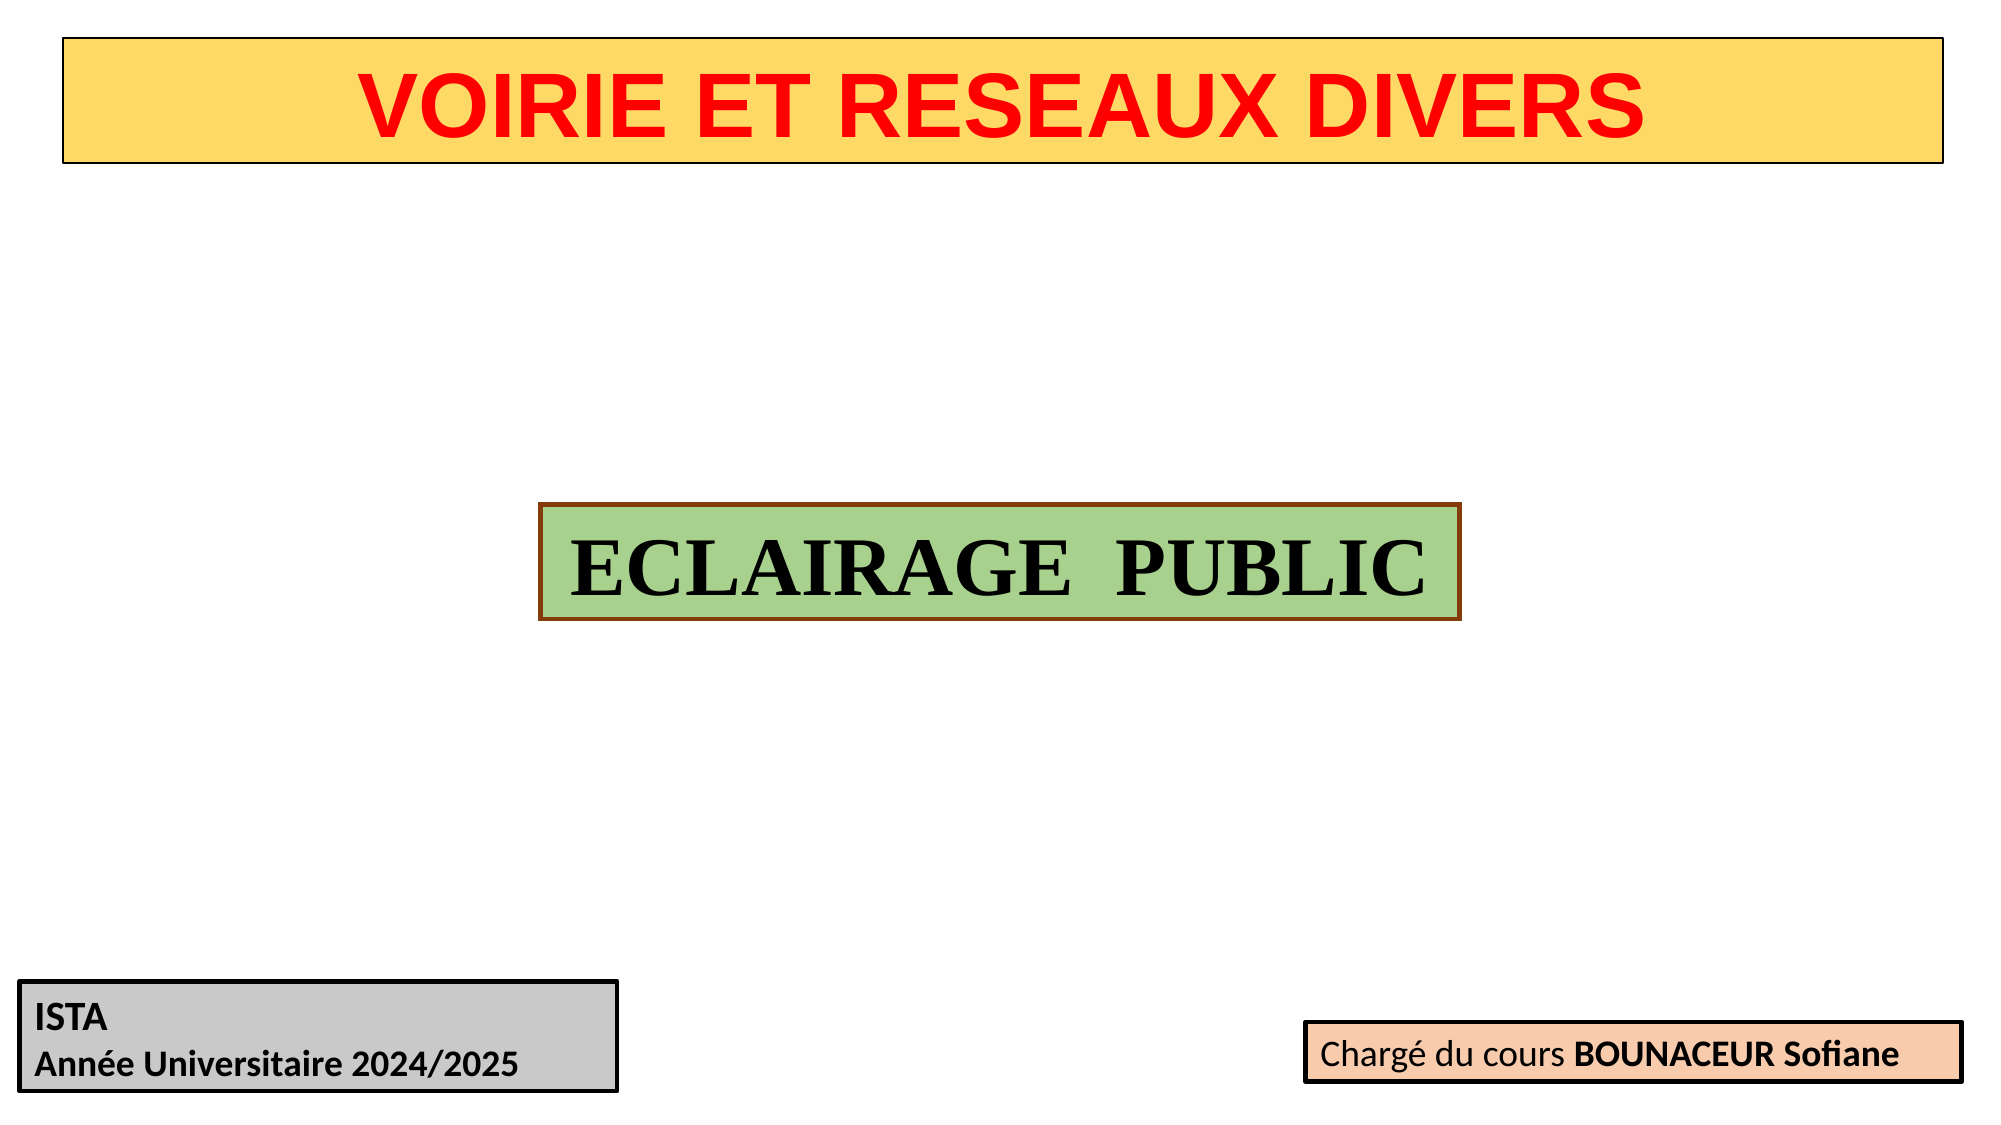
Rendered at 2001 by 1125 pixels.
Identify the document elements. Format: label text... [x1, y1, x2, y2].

text_box Chargé du cours BOUNACEUR Sofiane [1305, 1022, 1962, 1082]
text_box ISTA Année Universitaire 2024/2025 [19, 981, 618, 1091]
text_box ECLAIRAGE PUBLIC [539, 503, 1461, 620]
text_box VOIRIE ET RESEAUX DIVERS [62, 37, 1944, 163]
